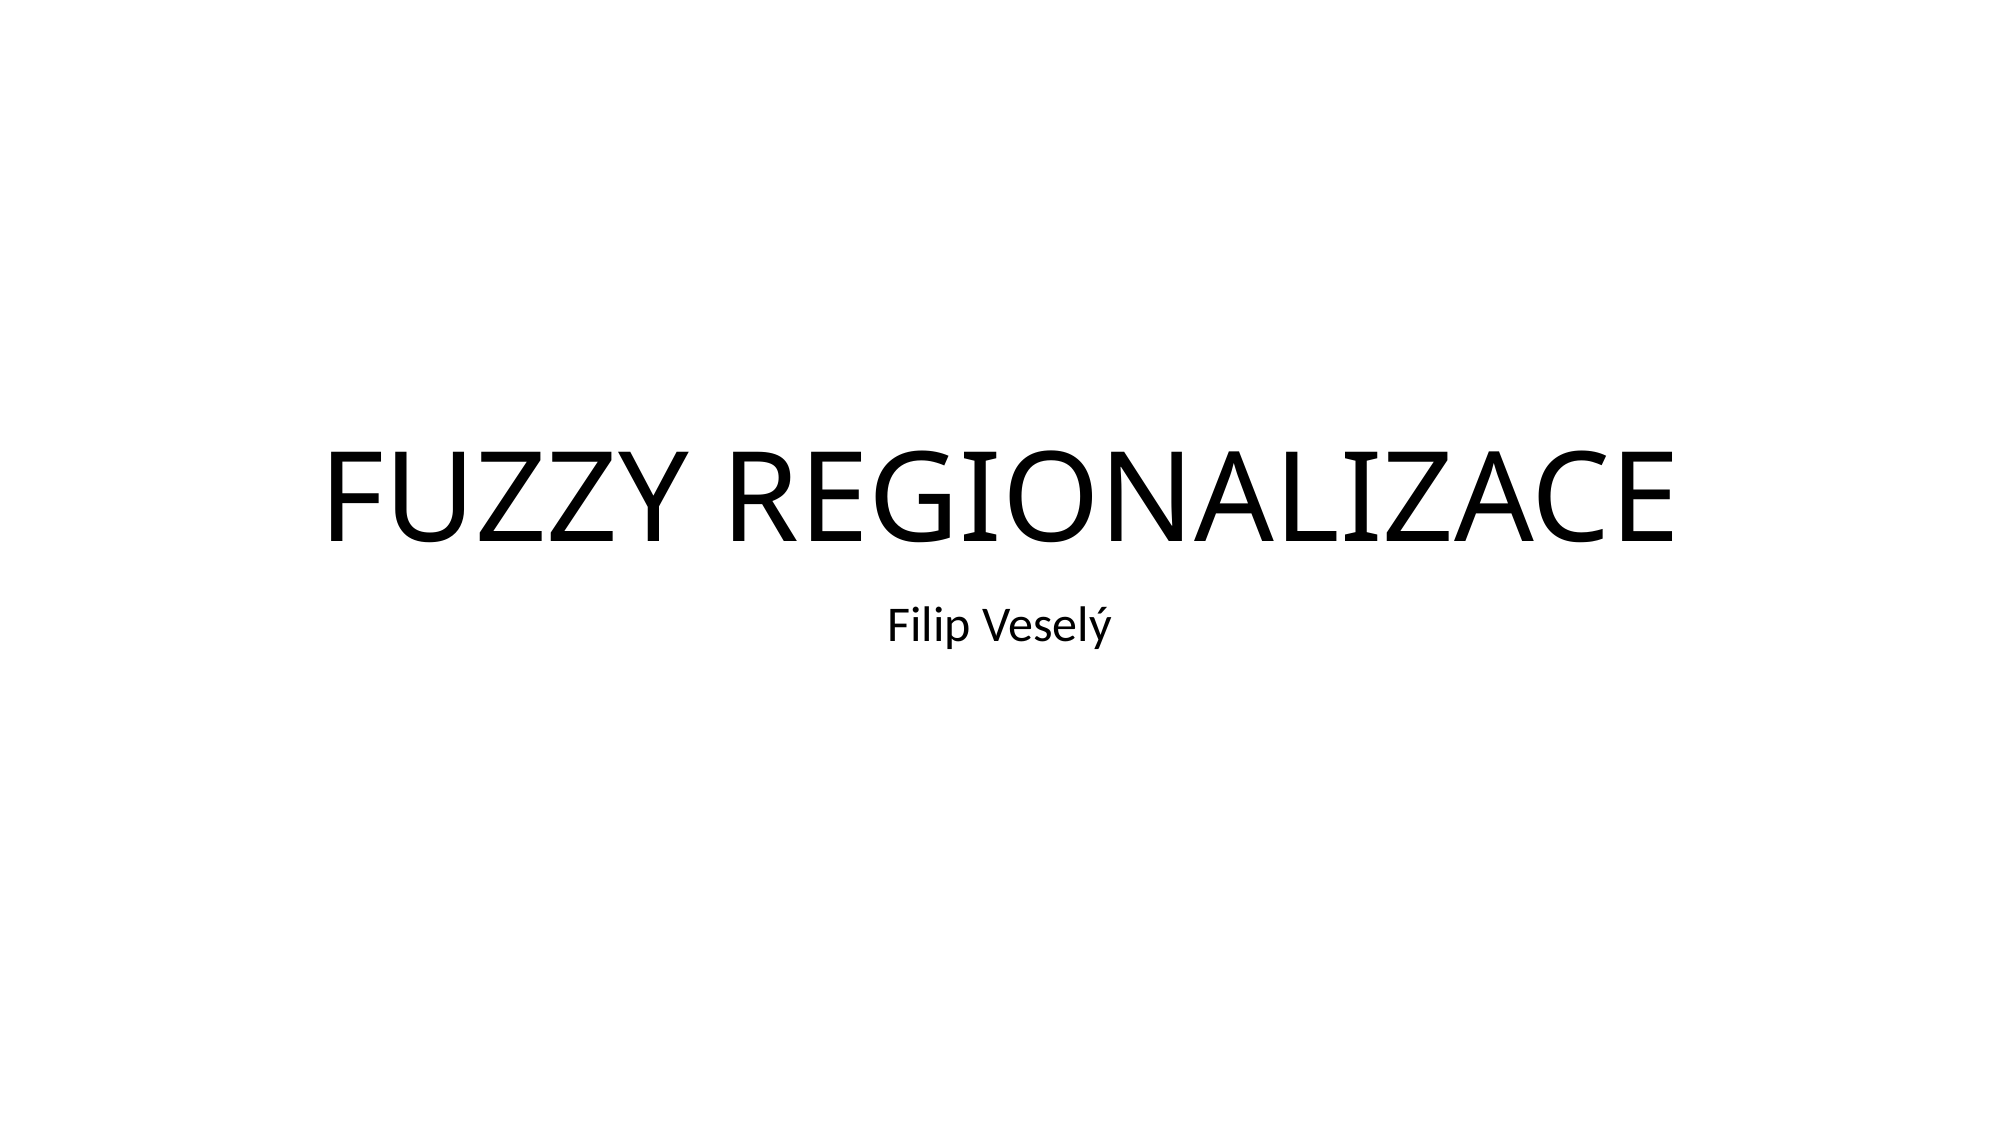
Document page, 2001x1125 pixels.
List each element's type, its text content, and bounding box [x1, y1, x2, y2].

title FUZZY REGIONALIZACE [249, 184, 1750, 576]
subtitle Filip Veselý [249, 590, 1750, 863]
